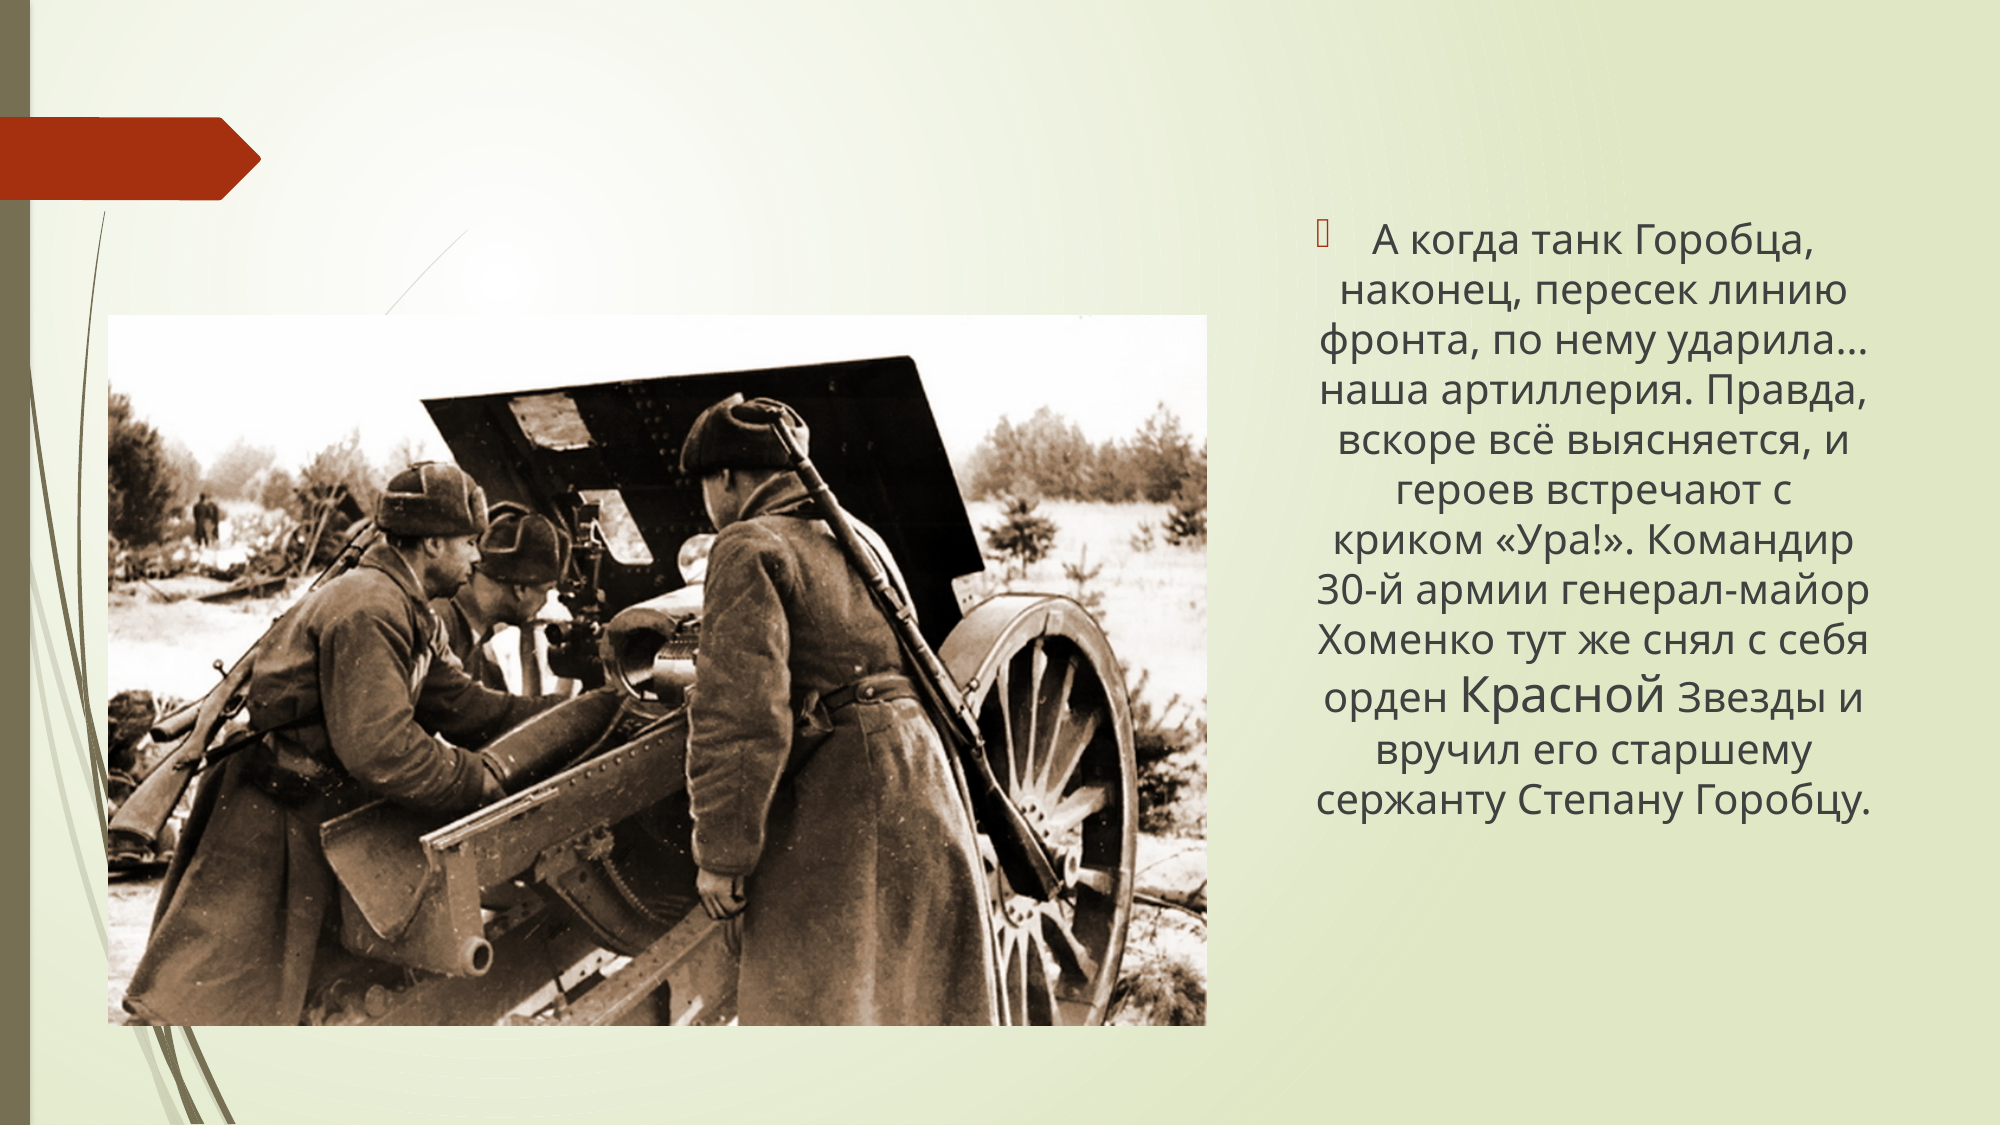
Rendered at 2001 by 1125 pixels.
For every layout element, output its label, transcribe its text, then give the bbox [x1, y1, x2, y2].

list А когда танк Горобца, наконец, пересек линию фронта, по нему ударила… наша артиллерия. Правда, вскоре всё выясняется, и героев встречают с криком «Ура!». Командир 30-й армии генерал-майор Хоменко тут же снял с себя орден Красной Звезды и вручил его старшему сержанту Степану Горобцу. [1244, 205, 1888, 970]
picture [107, 315, 1207, 1026]
